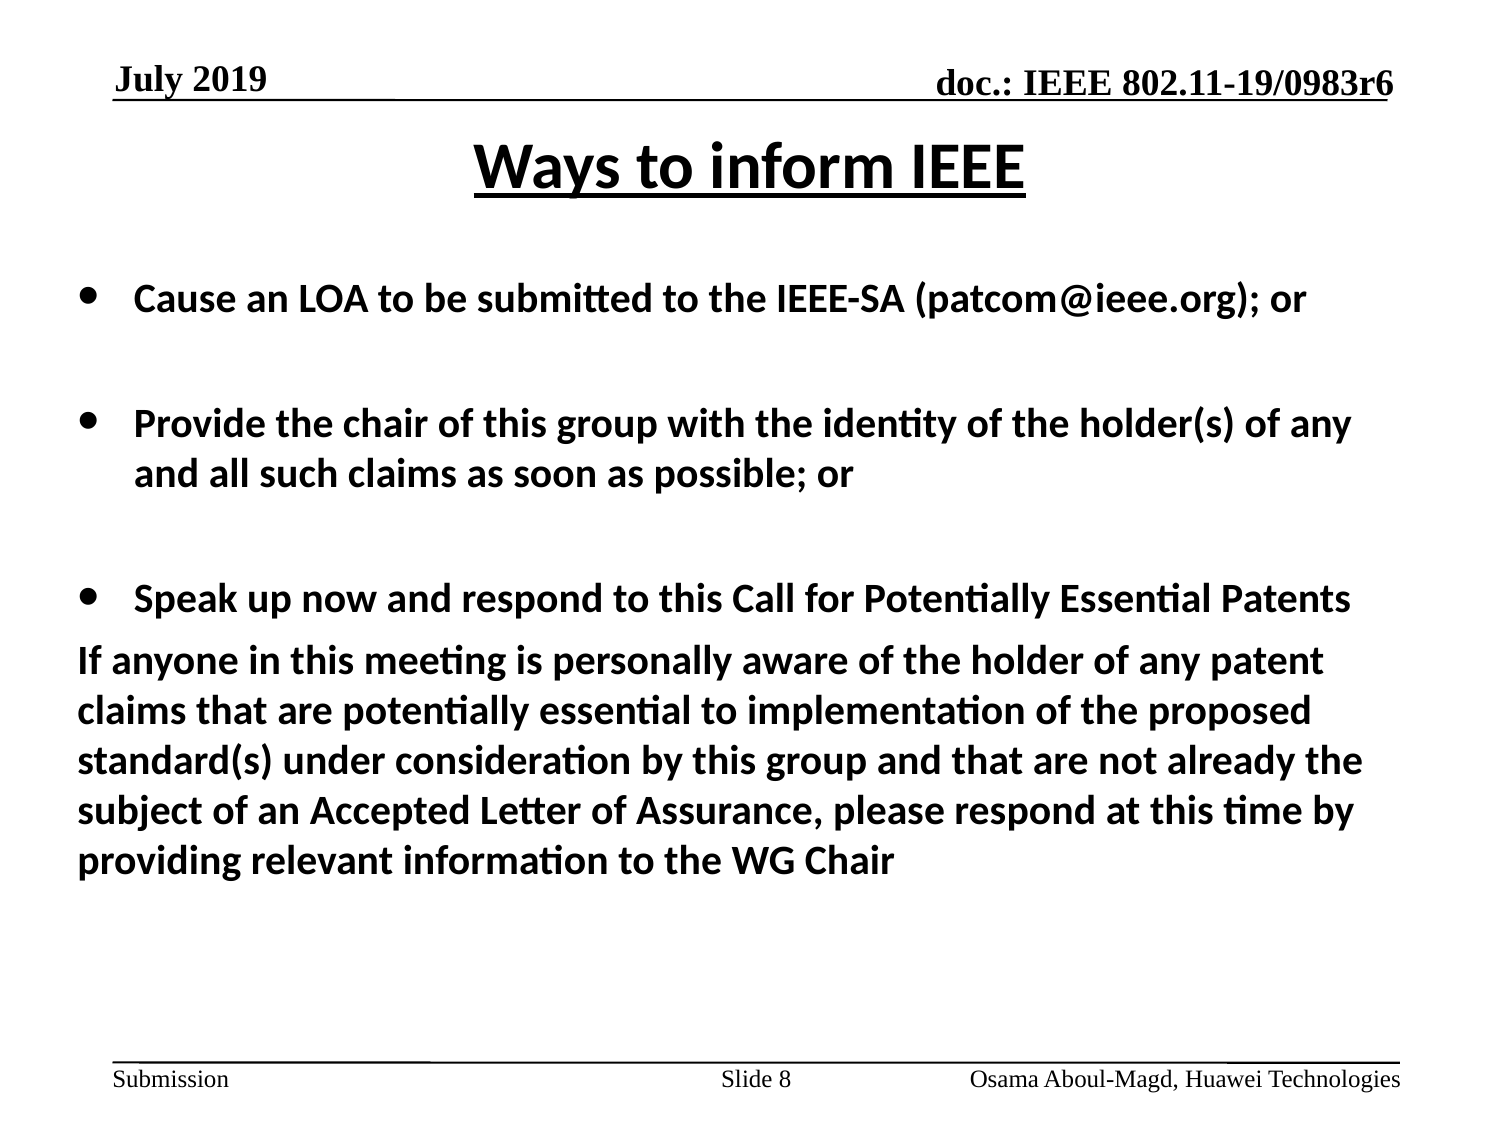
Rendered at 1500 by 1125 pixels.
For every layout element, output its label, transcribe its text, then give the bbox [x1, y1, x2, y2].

title Ways to inform IEEE [112, 74, 1388, 250]
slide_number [114, 54, 423, 100]
slide_number Slide 8 [712, 1061, 800, 1123]
list Cause an LOA to be submitted to the IEEE-SA (patcom@ieee.org); or Provide the chair of this group with the identity of the holder(s) of any and all such claims as soon as possible; or Speak up now and respond to this Call for Potentially Essential Patents If anyone in this meeting is personally aware of the holder of any patent claims that are potentially essential to implementation of the proposed standard(s) under consideration by this group and that are not already the subject of an Accepted Letter of Assurance, please respond at this time by providing relevant information to the WG Chair [62, 262, 1438, 938]
footer Osama Aboul-Magd, Huawei Technologies [878, 1061, 1402, 1093]
